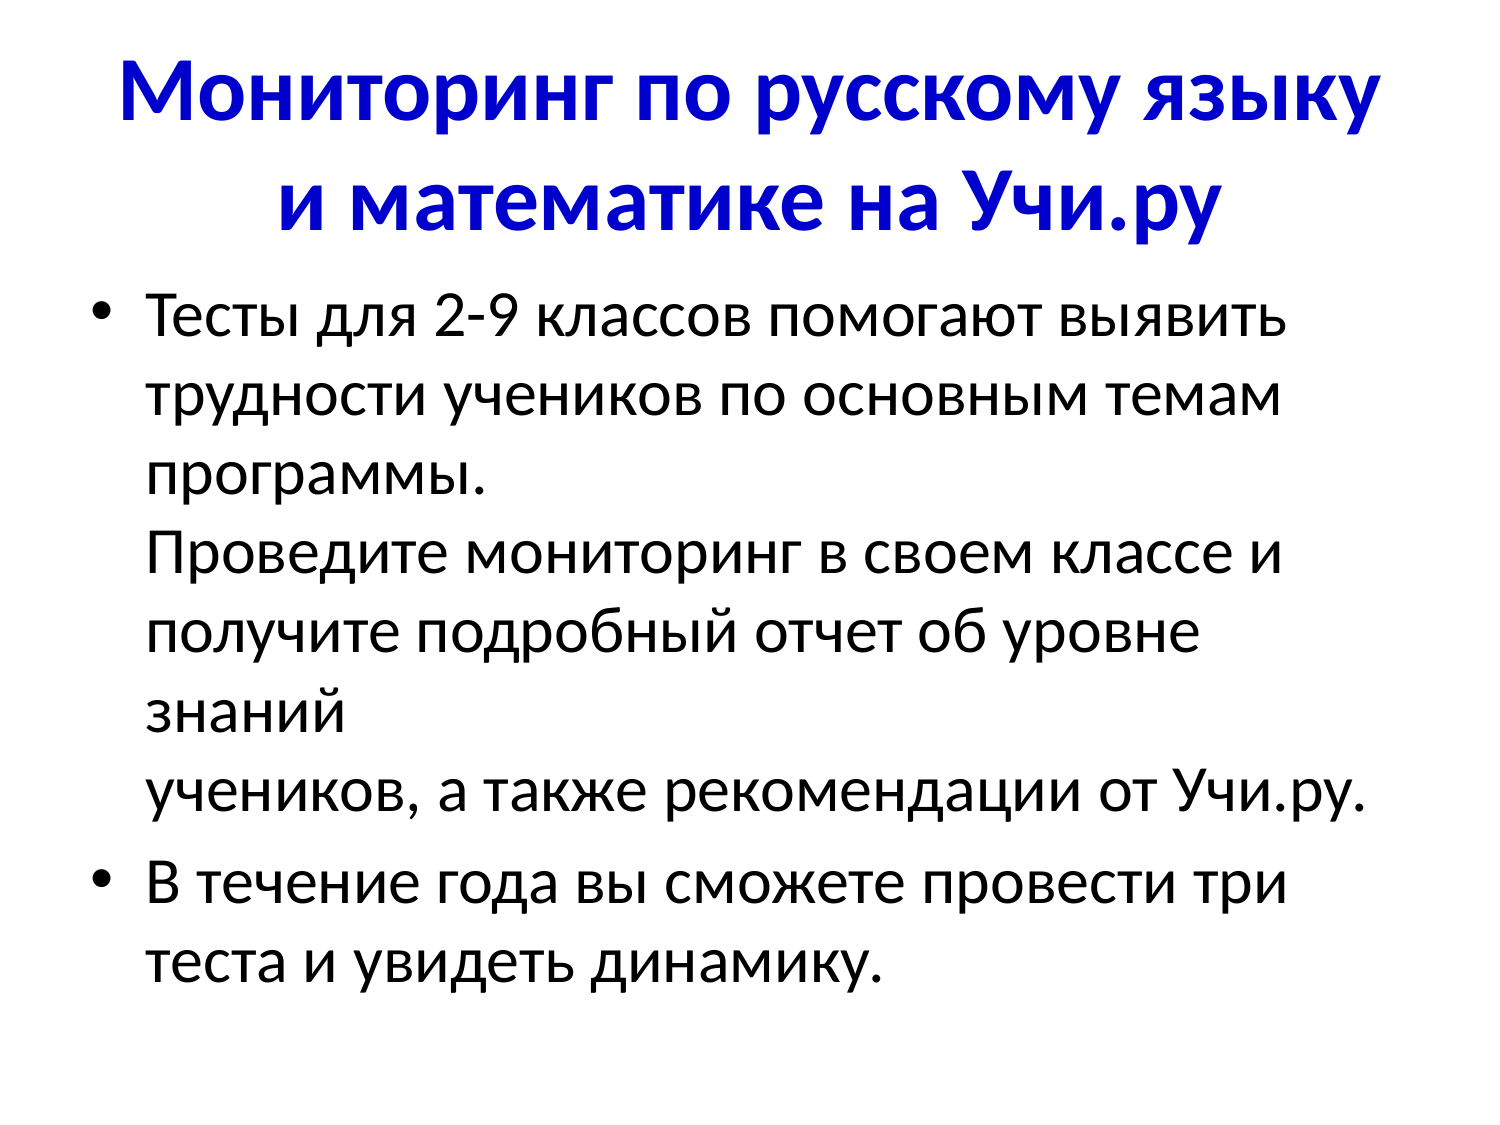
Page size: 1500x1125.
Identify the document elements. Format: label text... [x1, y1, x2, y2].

list Тесты для 2-9 классов помогают выявить трудности учеников по основным темам программы. Проведите мониторинг в своем классе и получите подробный отчет об уровне знаний учеников, а также рекомендации от Учи.ру. В течение года вы сможете провести три теста и увидеть динамику. [75, 262, 1425, 1005]
title Мониторинг по русскому языку и математике на Учи.ру [75, 45, 1425, 233]
